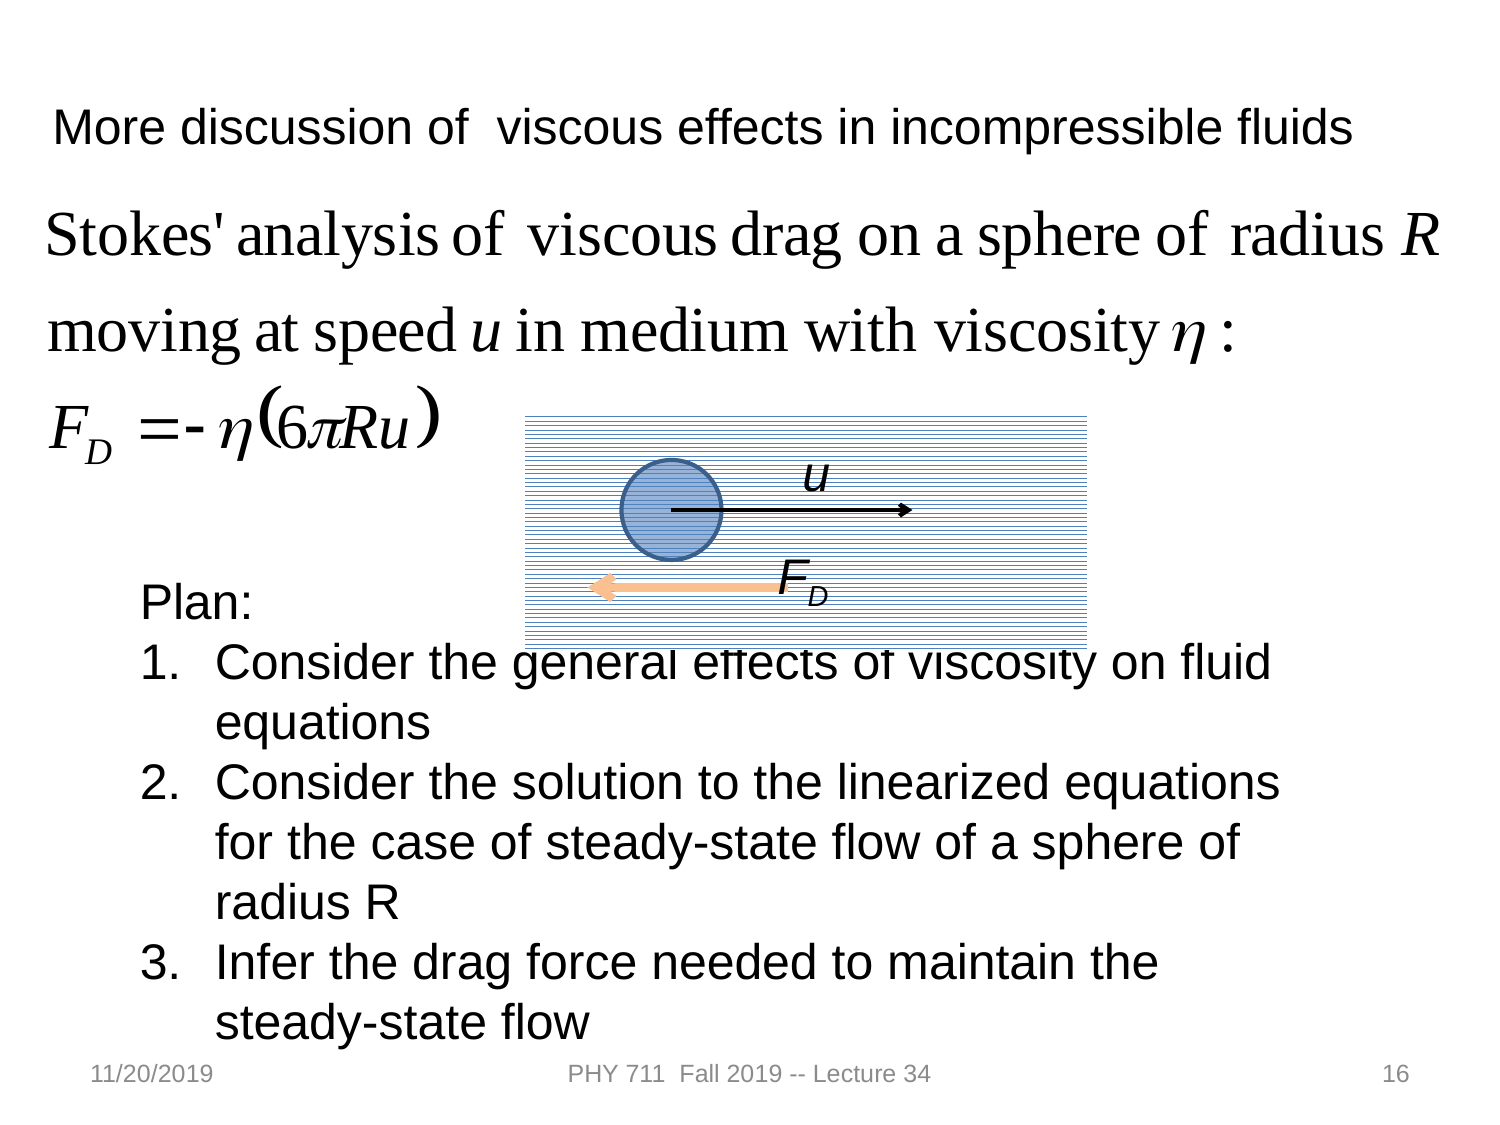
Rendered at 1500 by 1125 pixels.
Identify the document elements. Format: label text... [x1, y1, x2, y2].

text_box More discussion of viscous effects in incompressible fluids [37, 87, 1438, 163]
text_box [524, 412, 1088, 651]
slide_number 16 [1074, 1042, 1425, 1103]
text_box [37, 196, 1453, 476]
text_box Plan: Consider the general effects of viscosity on fluid equations Consider the solution to the linearized equations for the case of steady-state flow of a sphere of radius R Infer the drag force needed to maintain the steady-state flow [124, 562, 1313, 1058]
footer PHY 711 Fall 2019 -- Lecture 34 [512, 1058, 988, 1103]
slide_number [75, 1042, 425, 1103]
